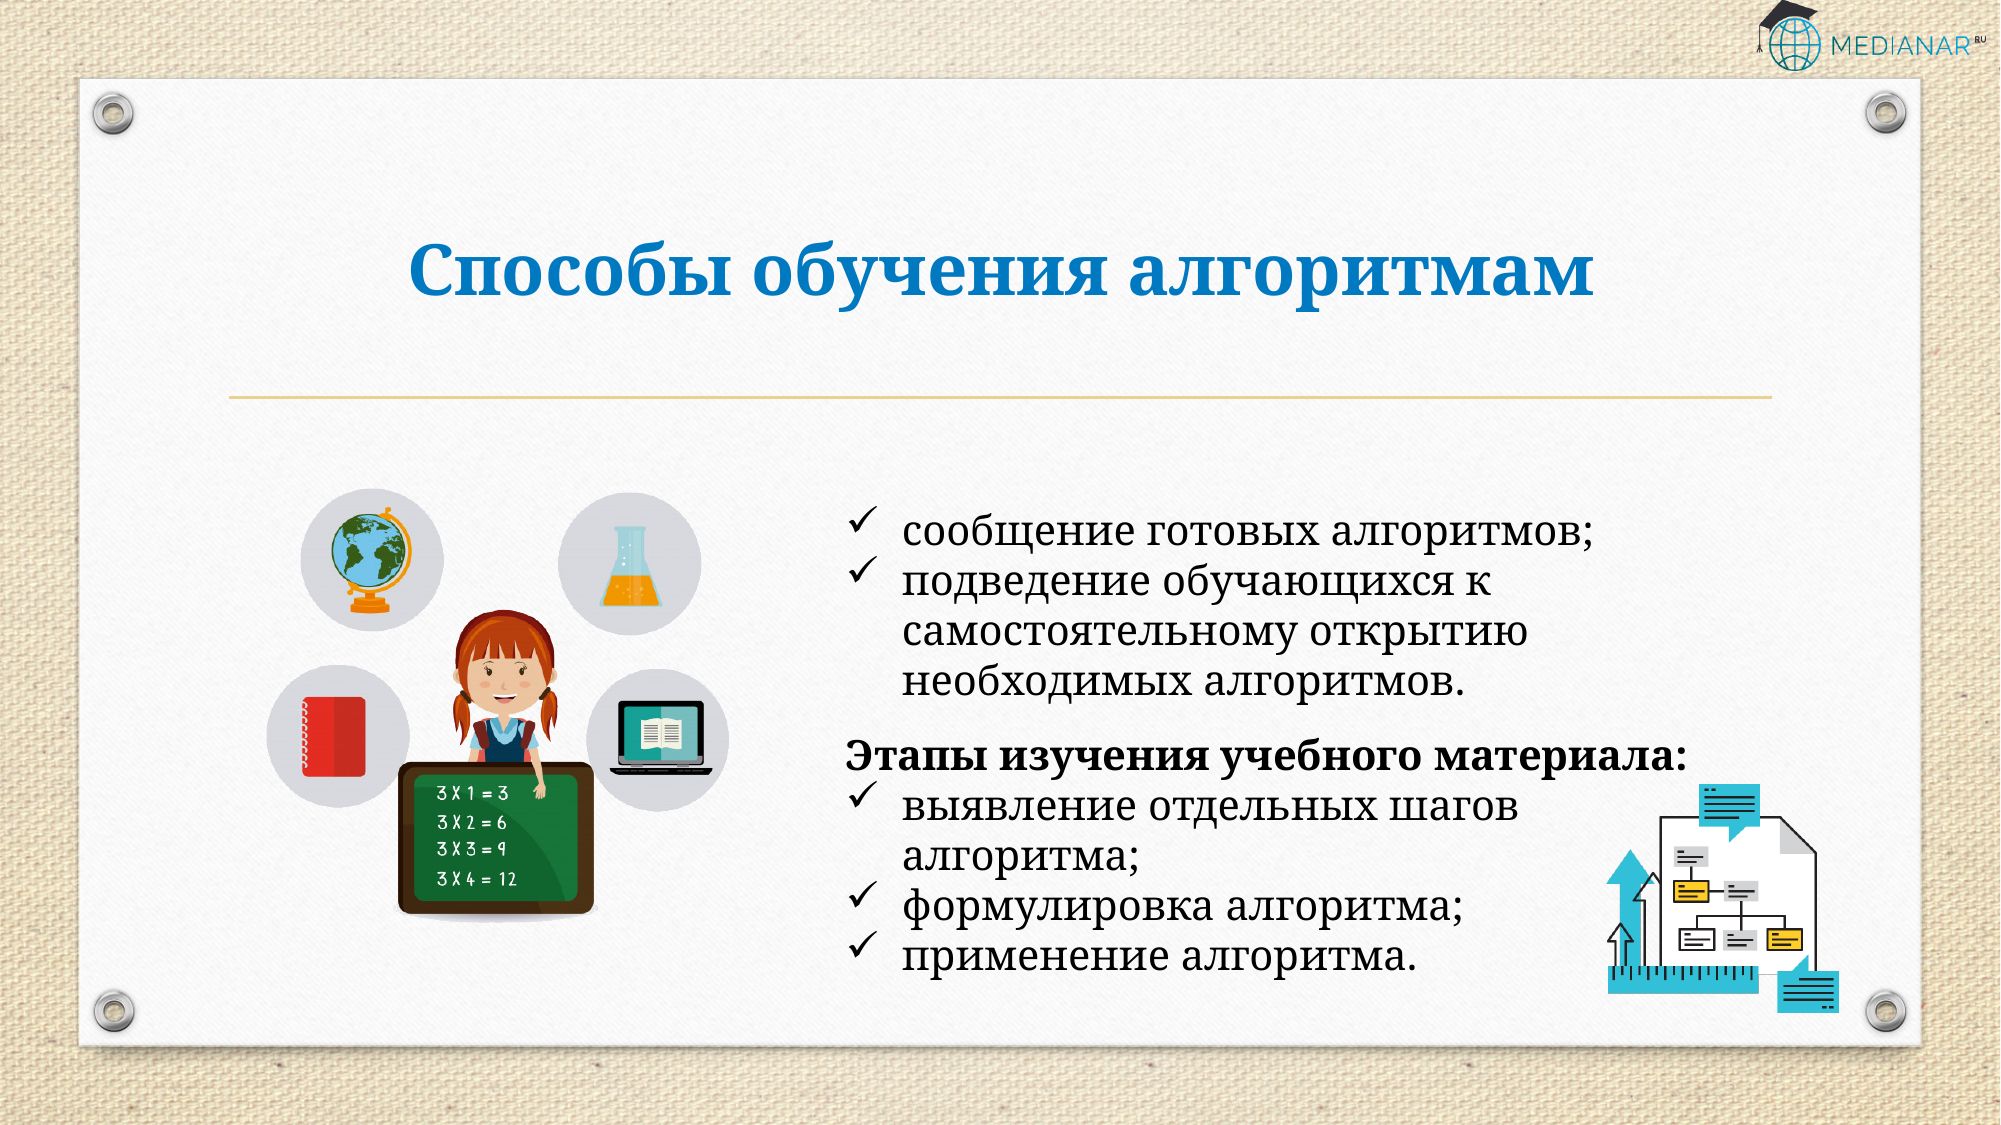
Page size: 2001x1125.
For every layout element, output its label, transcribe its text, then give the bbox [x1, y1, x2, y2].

text_box Способы обучения алгоритмам [224, 217, 1778, 318]
text_box сообщение готовых алгоритмов; подведение обучающихся к самостоятельному открытию необходимых алгоритмов. Этапы изучения учебного материала: выявление отдельных шагов алгоритма; формулировка алгоритма; применение алгоритма. [830, 496, 1732, 617]
picture [0, 0, 2001, 1125]
